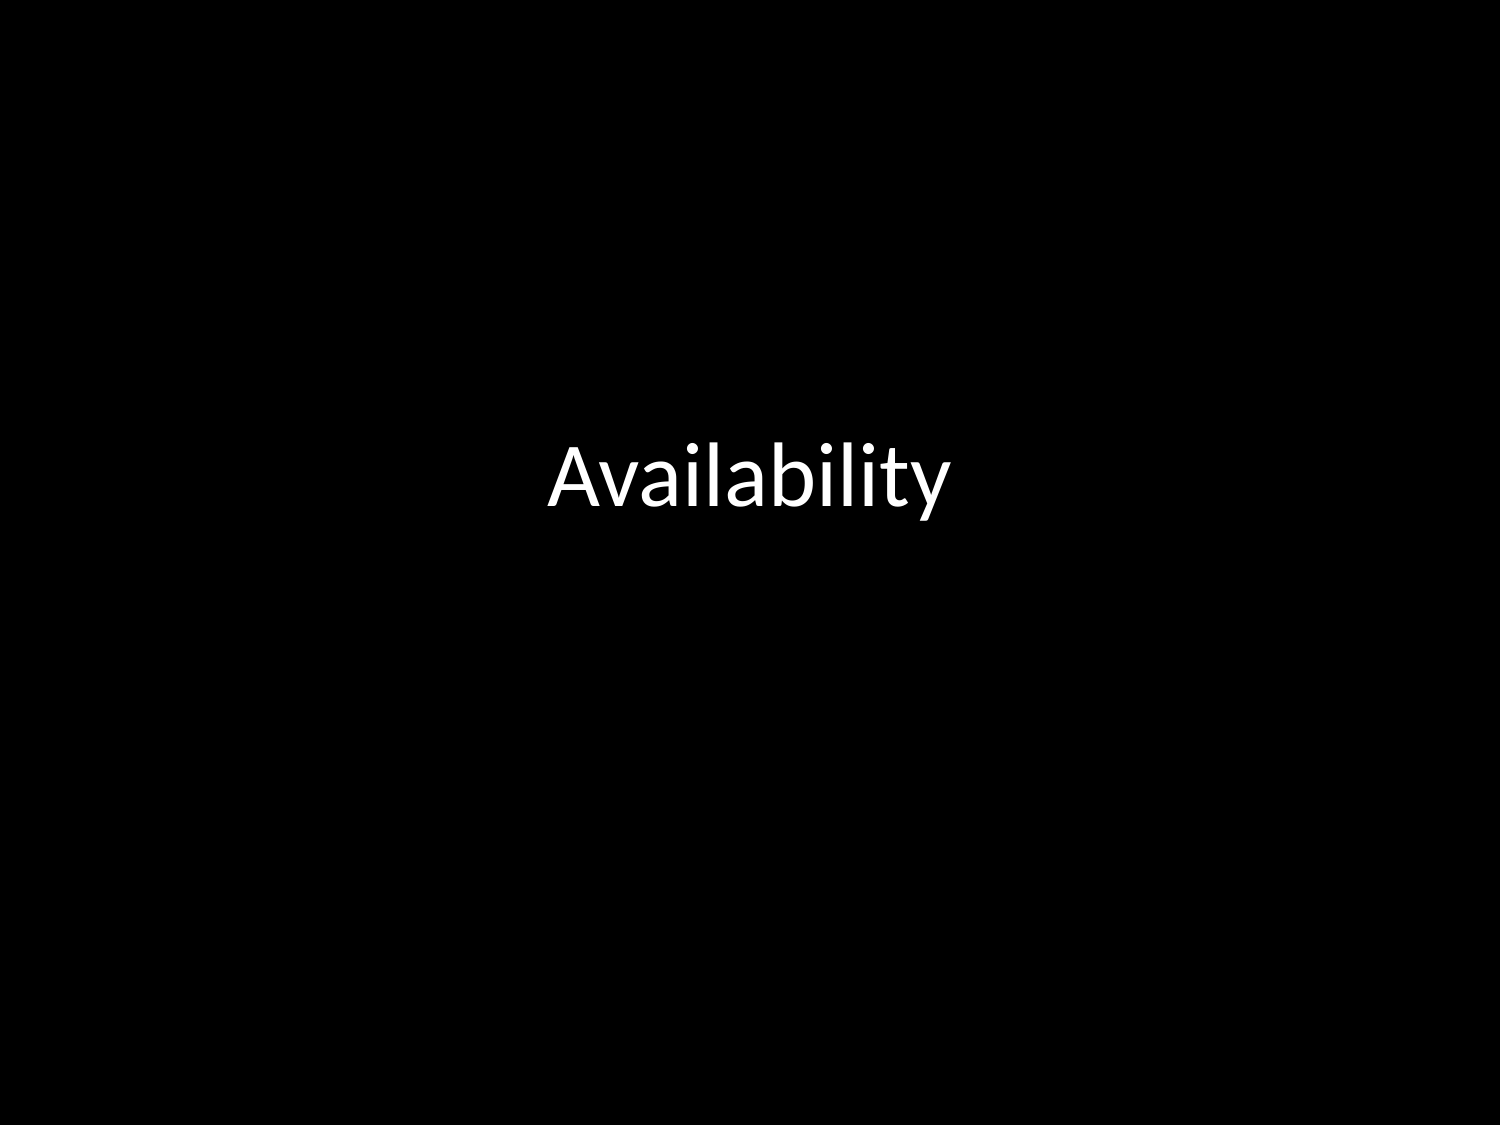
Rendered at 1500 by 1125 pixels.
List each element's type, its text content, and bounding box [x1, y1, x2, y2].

title Availability [112, 349, 1388, 591]
